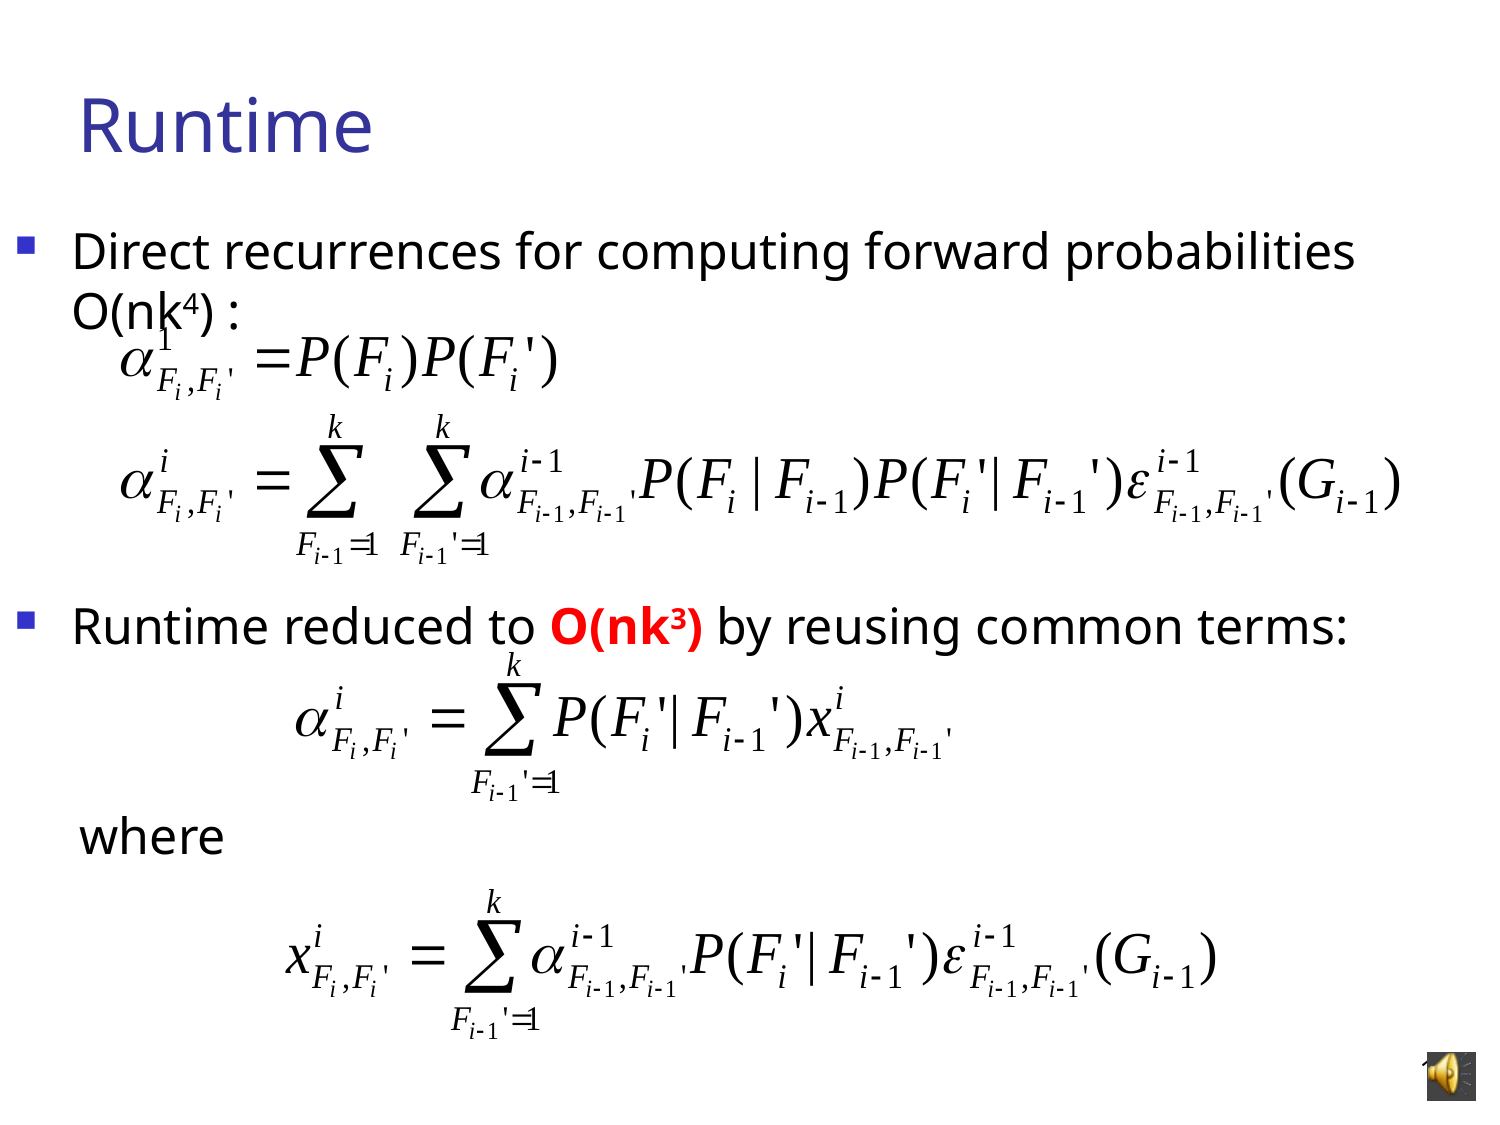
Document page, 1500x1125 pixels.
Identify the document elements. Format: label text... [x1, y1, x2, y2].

slide_number 17 [1154, 1023, 1468, 1100]
picture [1426, 1051, 1477, 1102]
text_box Runtime [62, 35, 1450, 175]
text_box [112, 399, 1411, 579]
text_box Direct recurrences for computing forward probabilities O(nk4) : [0, 212, 1500, 488]
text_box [287, 637, 967, 816]
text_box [112, 312, 569, 399]
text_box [274, 874, 1229, 1054]
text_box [0, 587, 1426, 1026]
